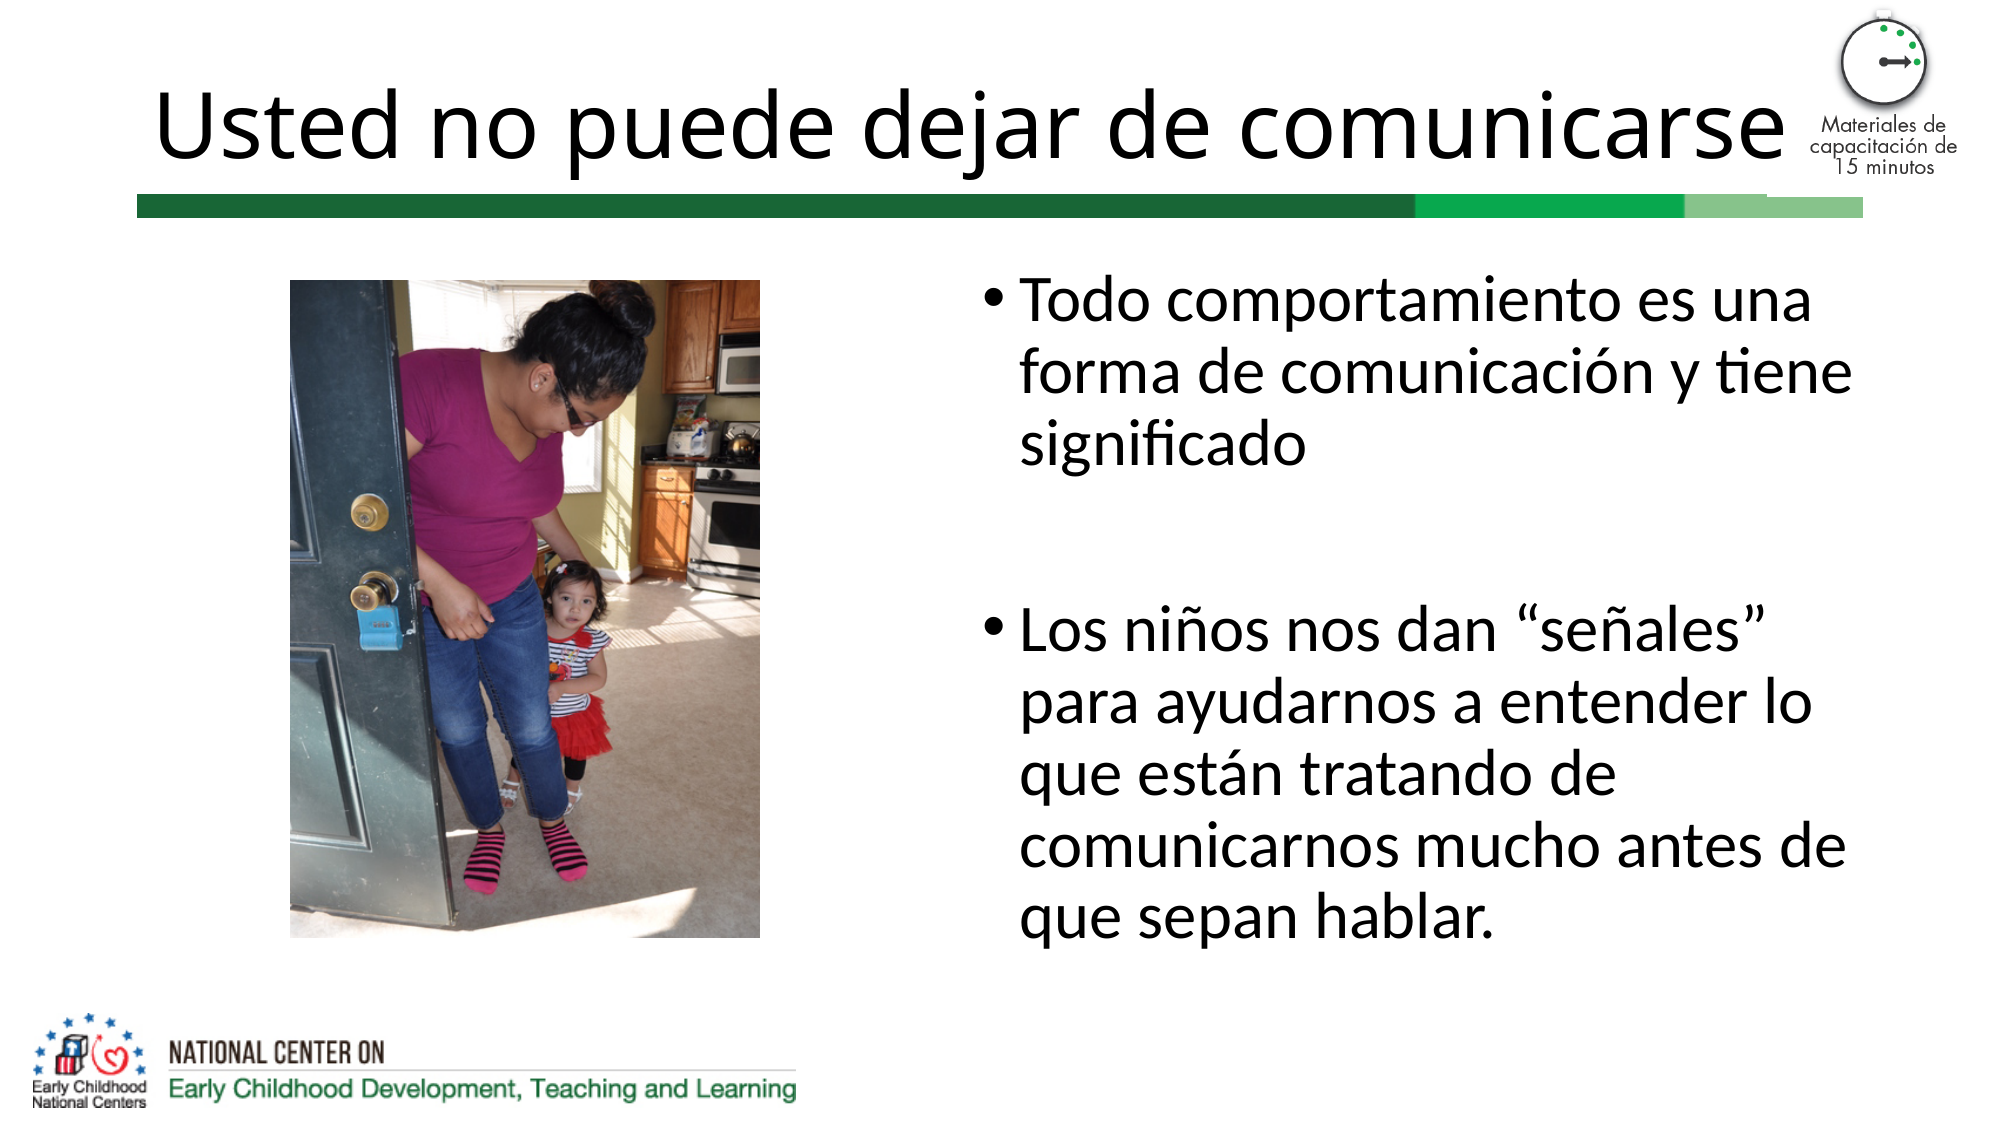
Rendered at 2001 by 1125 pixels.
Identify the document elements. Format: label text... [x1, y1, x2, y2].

picture [290, 280, 760, 938]
picture [33, 1013, 796, 1108]
picture [1767, 0, 2000, 197]
list Third level Fourth level Fifth level [137, 299, 967, 1014]
text_box Todo comportamiento es una forma de comunicación y tiene significado Los niños nos dan “señales” para ayudarnos a entender lo que están tratando de comunicarnos mucho antes de que sepan hablar. [967, 256, 1902, 1045]
title Usted no puede dejar de comunicarse [137, 59, 1863, 218]
